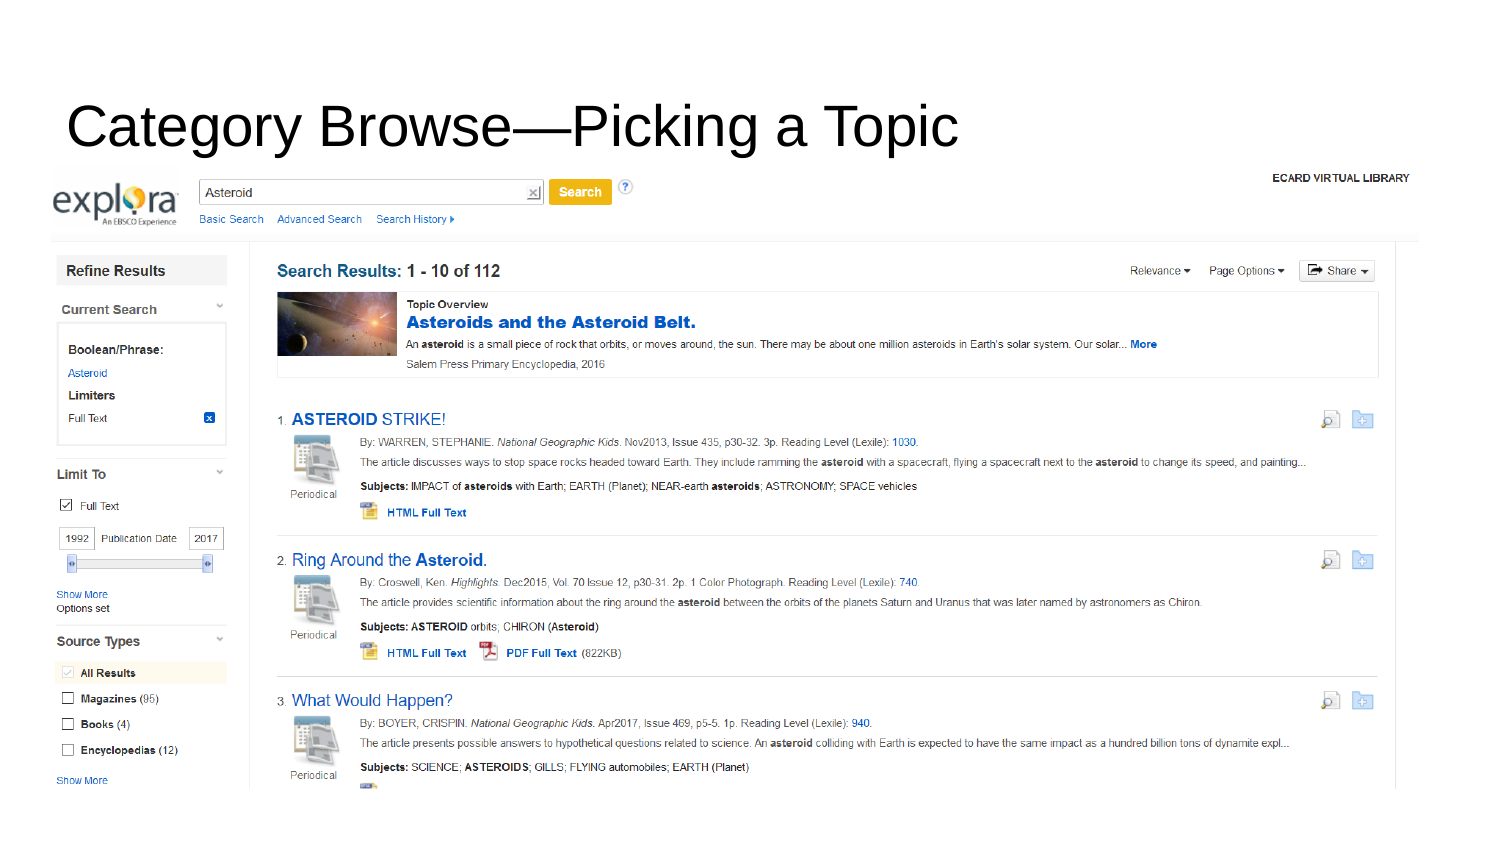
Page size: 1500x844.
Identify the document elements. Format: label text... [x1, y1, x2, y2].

picture [50, 166, 1420, 790]
title Category Browse—Picking a Topic [51, 72, 1449, 167]
